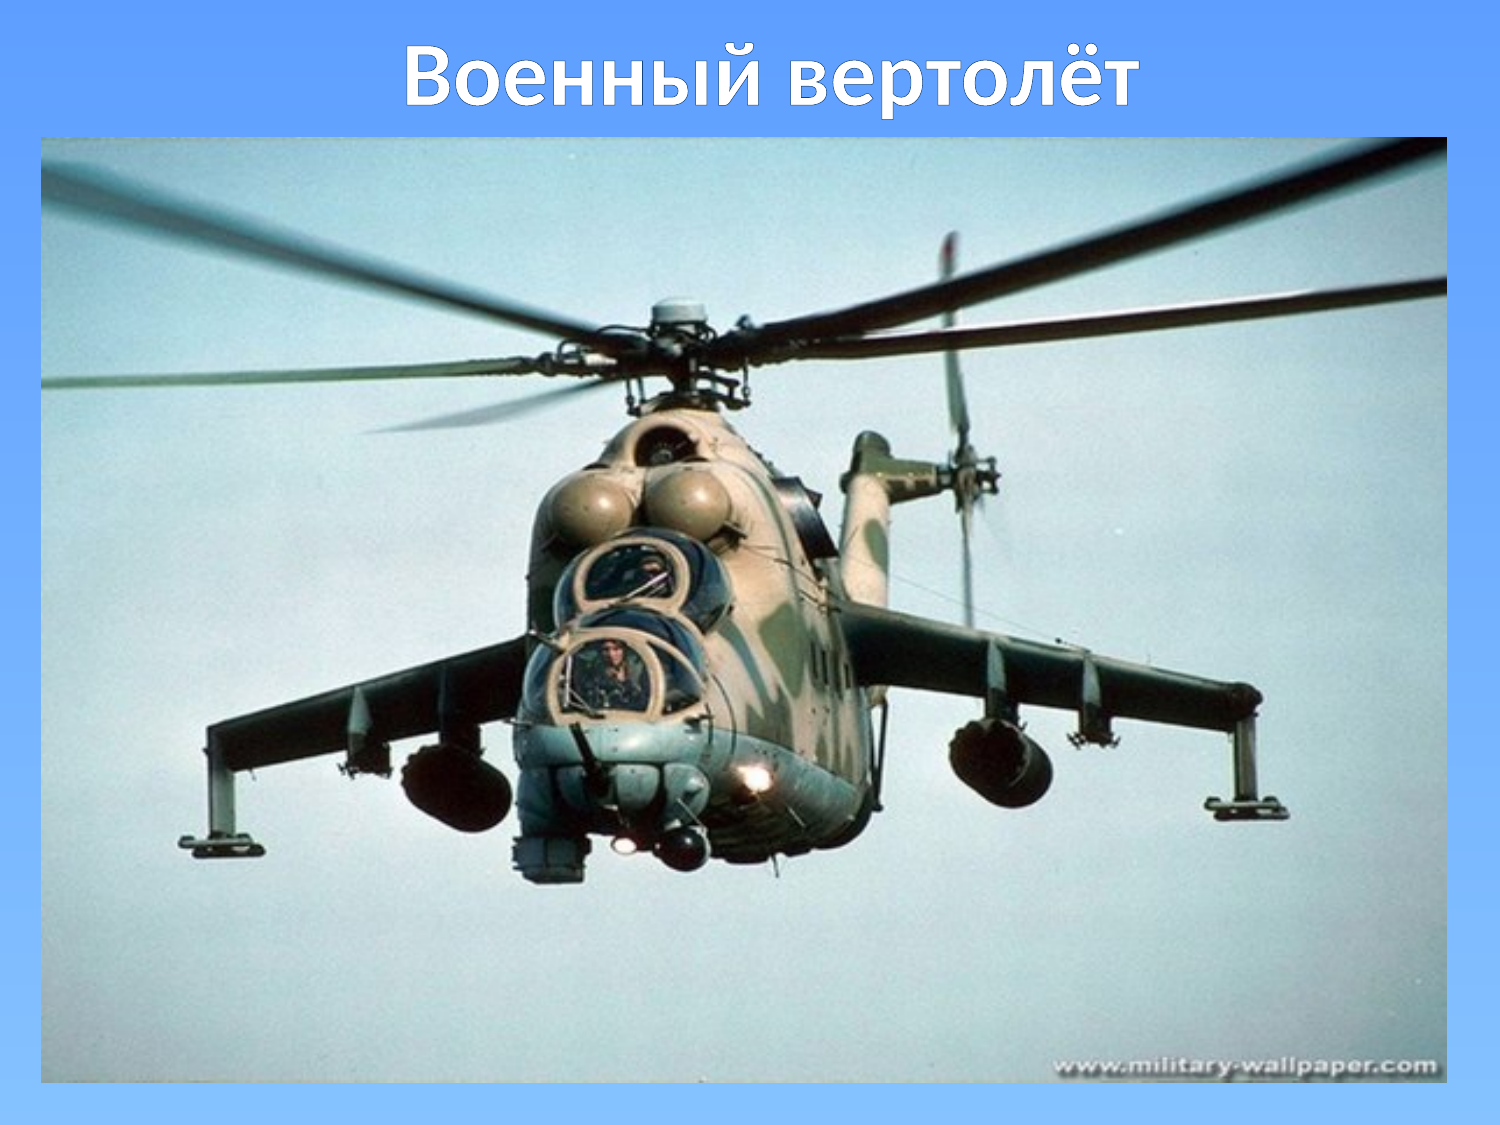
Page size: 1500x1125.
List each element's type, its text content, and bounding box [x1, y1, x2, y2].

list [41, 136, 1448, 1083]
title Военный вертолёт [76, 0, 1466, 138]
